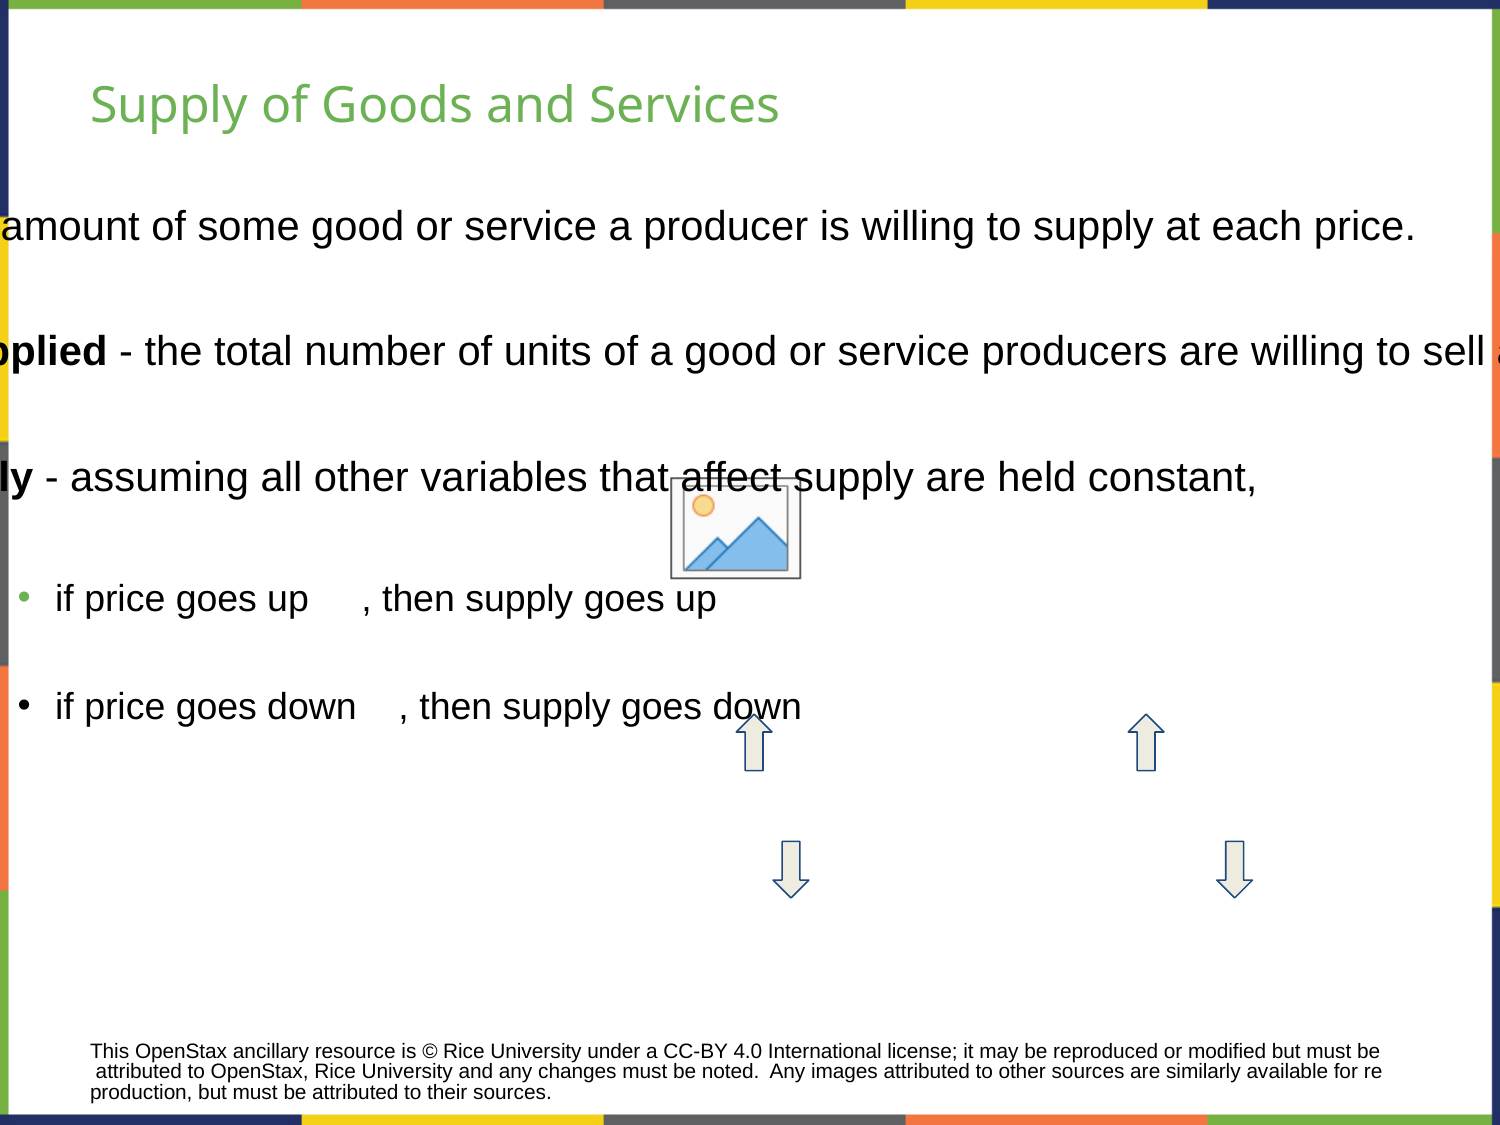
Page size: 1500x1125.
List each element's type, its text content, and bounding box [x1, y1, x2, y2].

text_box [774, 882, 807, 898]
footer This OpenStax ancillary resource is © Rice University under a CC-BY 4.0 International license; it may be reproduced or modified but must be attributed to OpenStax, Rice University and any changes must be noted. Any images attributed to other sources are similarly available for reproduction, but must be attributed to their sources. [75, 1022, 1398, 1073]
text_box [1218, 882, 1251, 898]
picture [0, 347, 7, 361]
picture [0, 0, 1500, 1125]
title Supply of Goods and Services [75, 39, 1398, 148]
